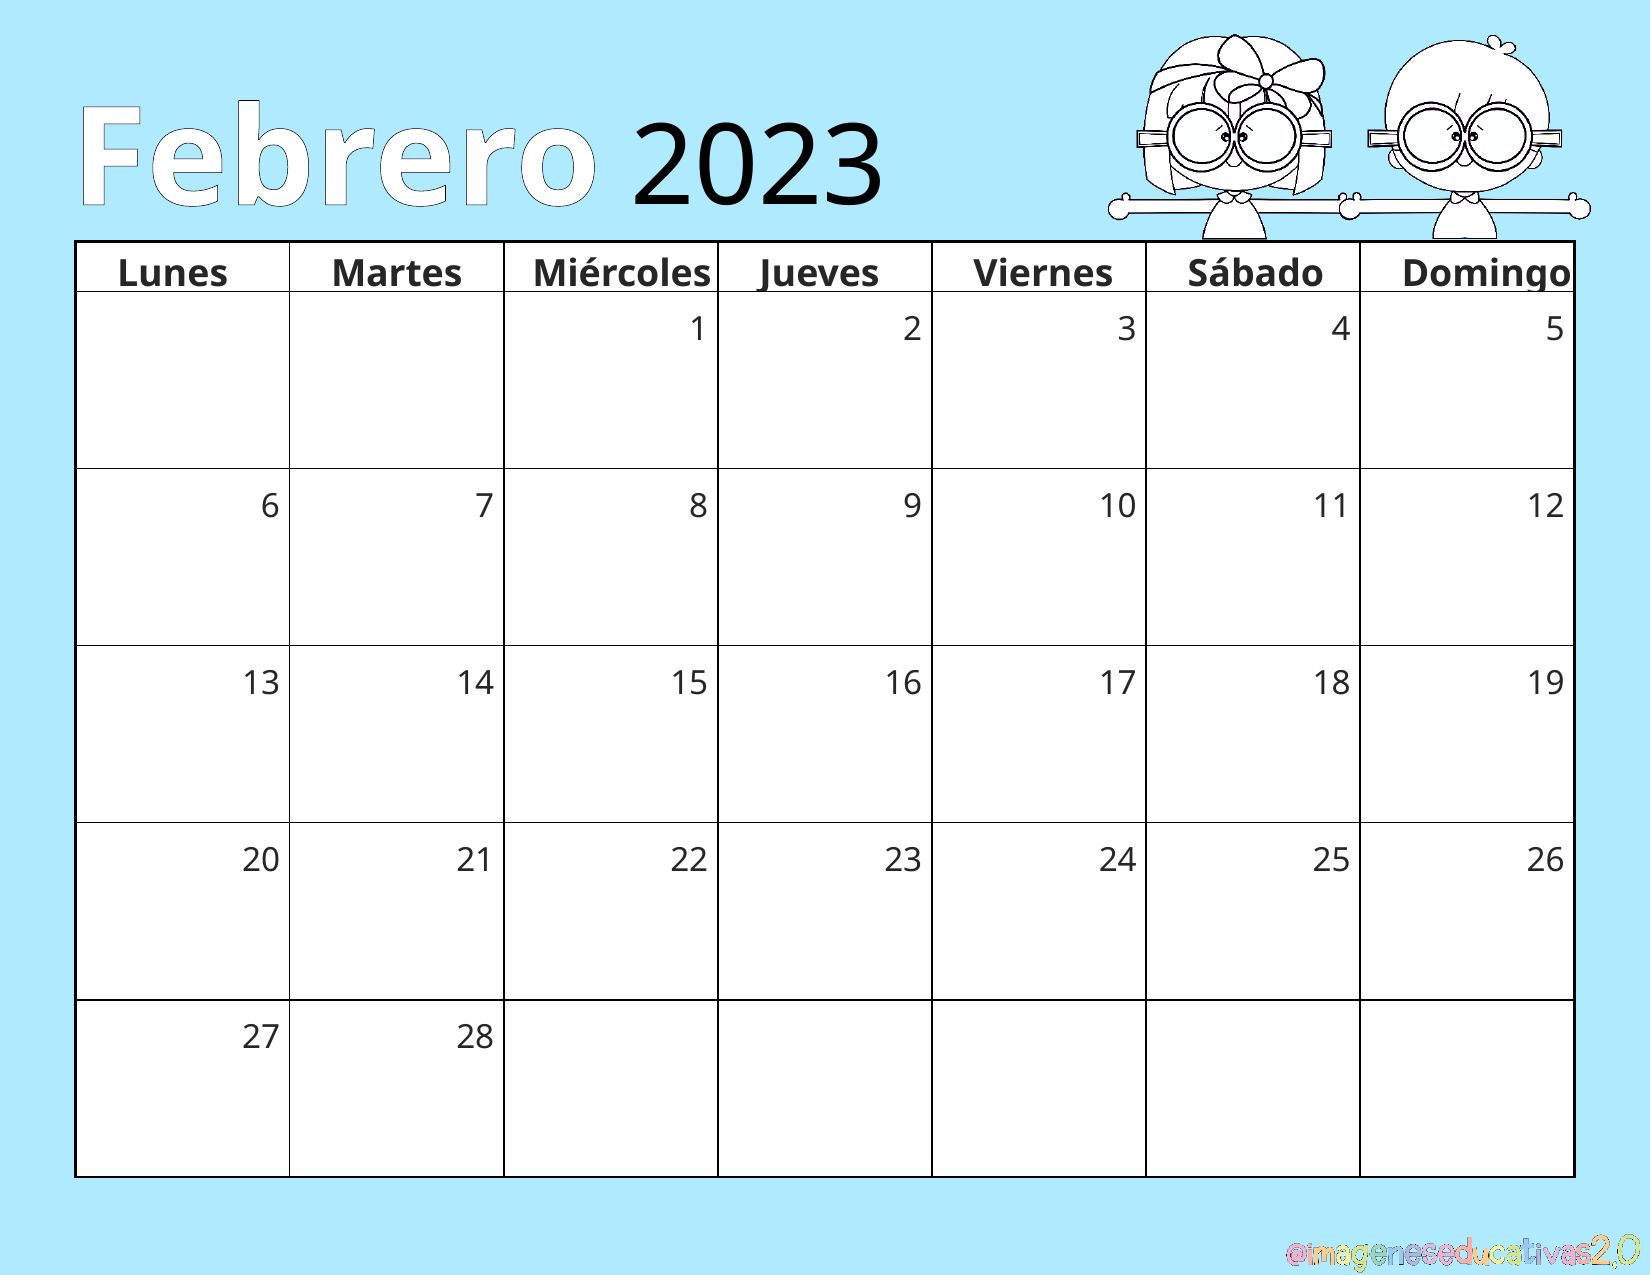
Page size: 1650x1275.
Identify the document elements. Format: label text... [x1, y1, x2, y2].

table_cell 26 [1361, 823, 1573, 999]
table_header Jueves [719, 243, 931, 291]
table_cell 8 [505, 469, 717, 645]
table_header Martes [290, 243, 503, 291]
text_box Febrero 2023 [56, 59, 902, 240]
table_cell 1 [505, 292, 717, 468]
table_cell 9 [719, 469, 931, 645]
table_cell 12 [1361, 469, 1573, 645]
table_cell 25 [1147, 823, 1359, 999]
table_cell 14 [290, 646, 503, 822]
table_cell 15 [505, 646, 717, 822]
table_cell [1147, 1001, 1359, 1176]
table_cell [1361, 1001, 1573, 1176]
table_cell 10 [933, 469, 1145, 645]
table_cell 27 [77, 1001, 289, 1176]
table_cell [719, 1001, 931, 1176]
table_cell 3 [933, 292, 1145, 468]
table_cell [77, 292, 289, 468]
table_cell 17 [933, 646, 1145, 822]
picture [1097, 34, 1601, 244]
table_cell 4 [1147, 292, 1359, 468]
table_cell 13 [77, 646, 289, 822]
table_cell 21 [290, 823, 503, 999]
table_cell 18 [1147, 646, 1359, 822]
table_header Miércoles [505, 243, 717, 291]
picture [1281, 1225, 1645, 1275]
table_cell [933, 1001, 1145, 1176]
table_cell 19 [1361, 646, 1573, 822]
table_header Domingo [1361, 252, 1573, 291]
table_cell 20 [77, 823, 289, 999]
table_cell 16 [719, 646, 931, 822]
table_cell [505, 1001, 717, 1176]
table_cell 28 [290, 1001, 503, 1176]
table_header Lunes [77, 243, 289, 291]
table_cell 23 [719, 823, 931, 999]
table_cell 6 [77, 469, 289, 645]
table_cell 24 [933, 823, 1145, 999]
table_header Sábado [1147, 252, 1359, 291]
table_cell 2 [719, 292, 931, 468]
table_cell 5 [1361, 292, 1573, 468]
table_cell [290, 292, 503, 468]
table_cell 11 [1147, 469, 1359, 645]
table_cell 7 [290, 469, 503, 645]
table_header Viernes [933, 243, 1145, 291]
table_cell 22 [505, 823, 717, 999]
